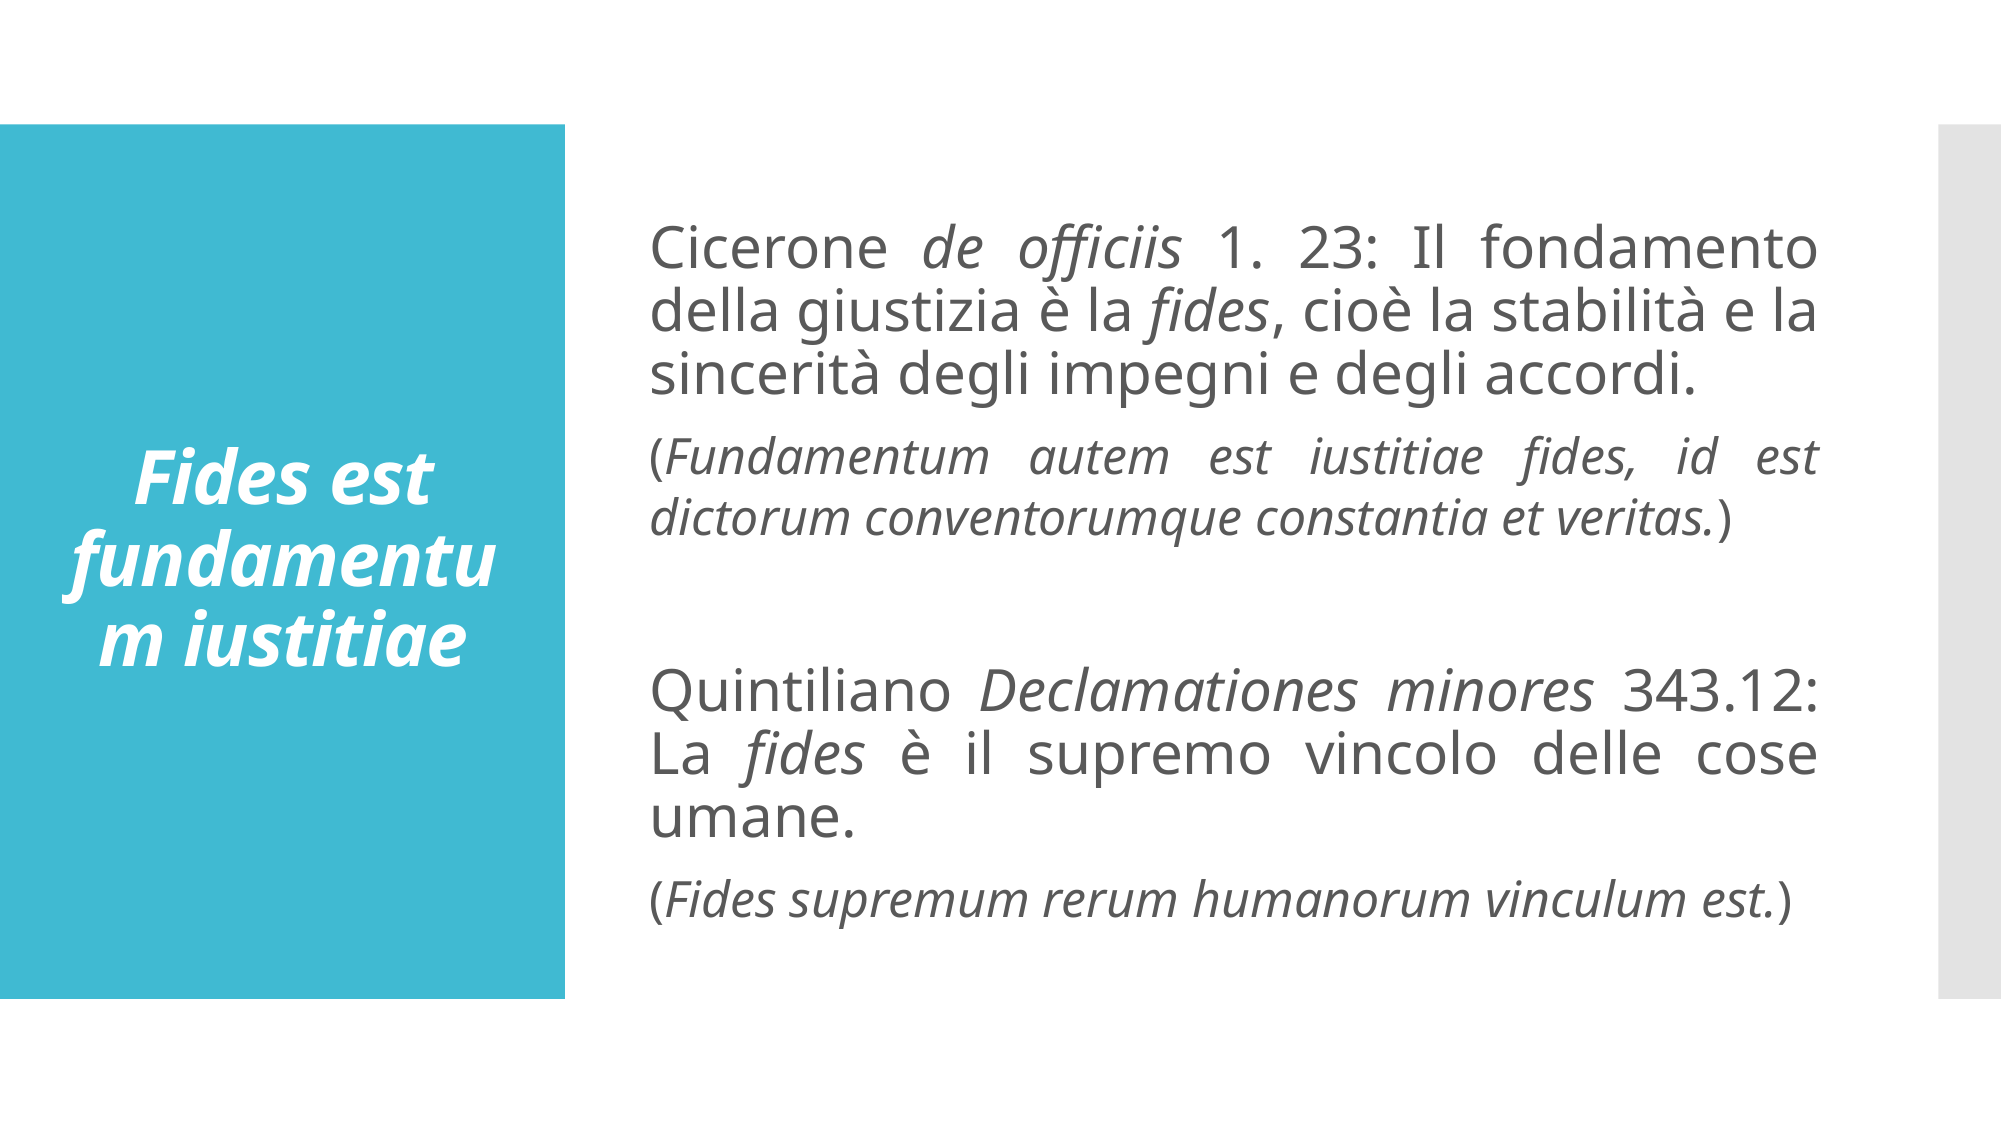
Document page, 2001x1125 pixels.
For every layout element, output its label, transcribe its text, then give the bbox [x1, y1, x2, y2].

title Fides est fundamentum iustitiae [41, 184, 525, 940]
list Cicerone de officiis 1. 23: Il fondamento della giustizia è la fides, cioè la stabilità e la sincerità degli impegni e degli accordi. (Fundamentum autem est iustitiae fides, id est dictorum conventorumque constantia et veritas.) Quintiliano Declamationes minores 343.12: La fides è il supremo vincolo delle cose umane. (Fides supremum rerum humanorum vinculum est.) [634, 141, 1835, 1006]
